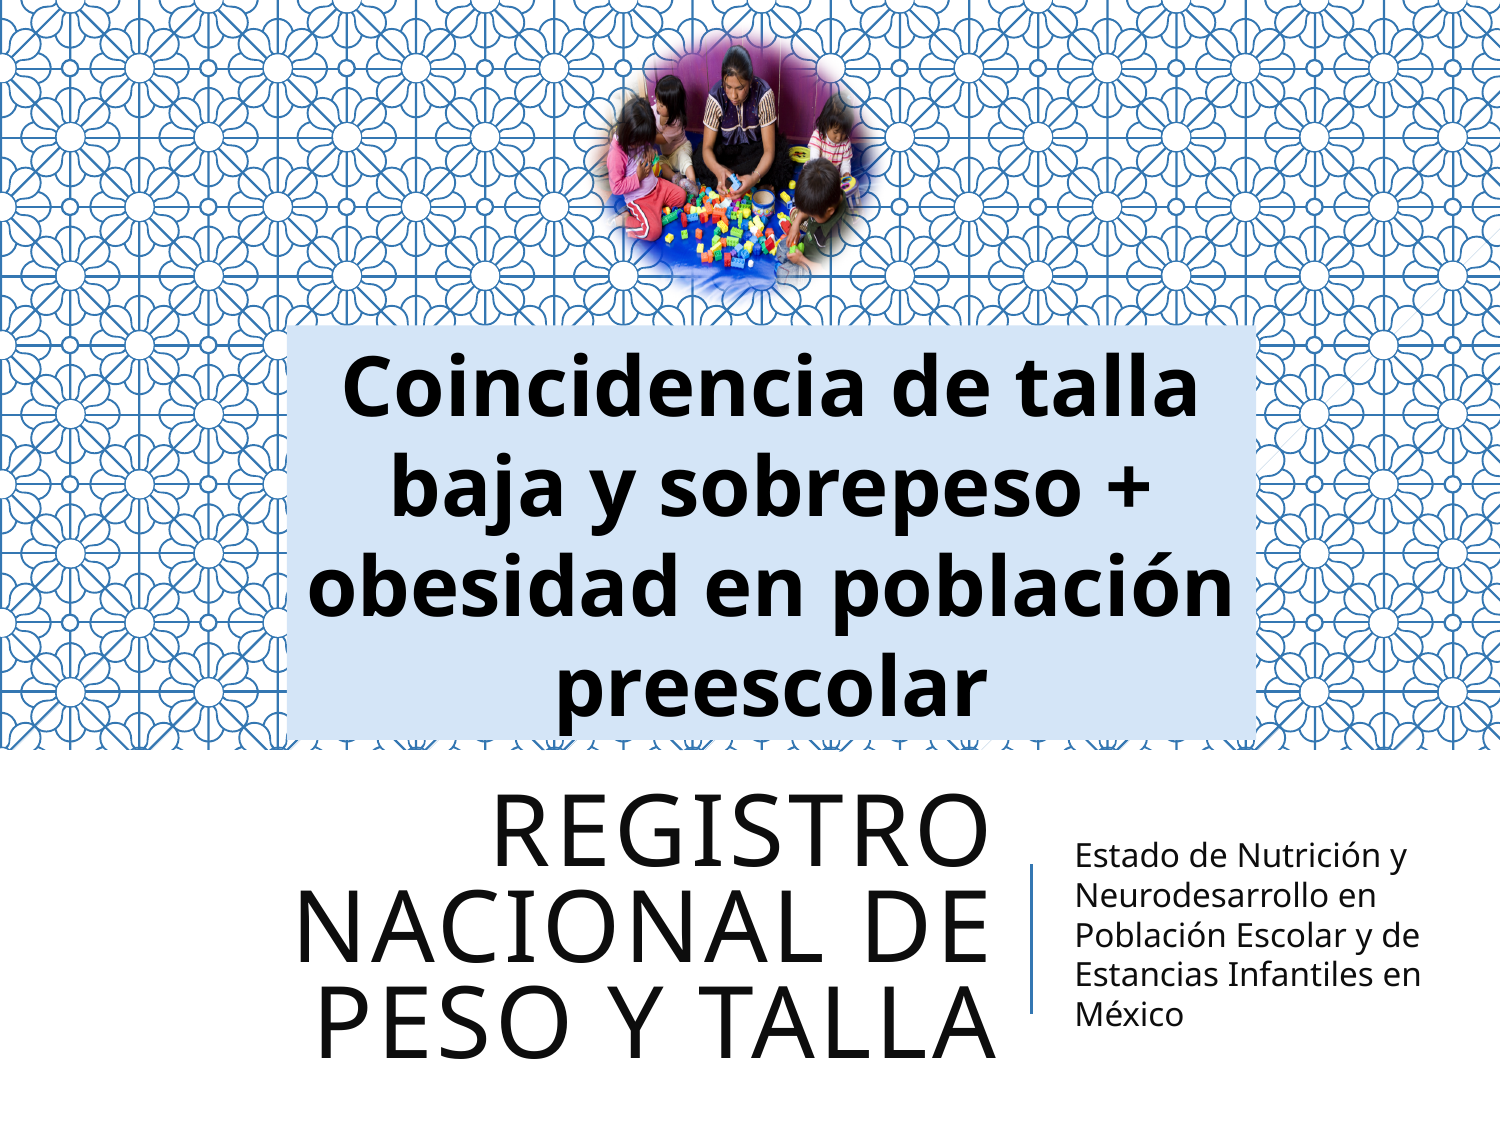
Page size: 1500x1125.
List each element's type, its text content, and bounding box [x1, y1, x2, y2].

title REGISTRO NACIONAL DE PESO Y TALLA [56, 813, 1013, 1054]
picture [580, 19, 890, 313]
text_box Coincidencia de talla baja y sobrepeso + obesidad en población preescolar [286, 325, 1257, 740]
list Estado de Nutrición y Neurodesarrollo en Población Escolar y de Estancias Infantiles en México [1059, 813, 1454, 1054]
